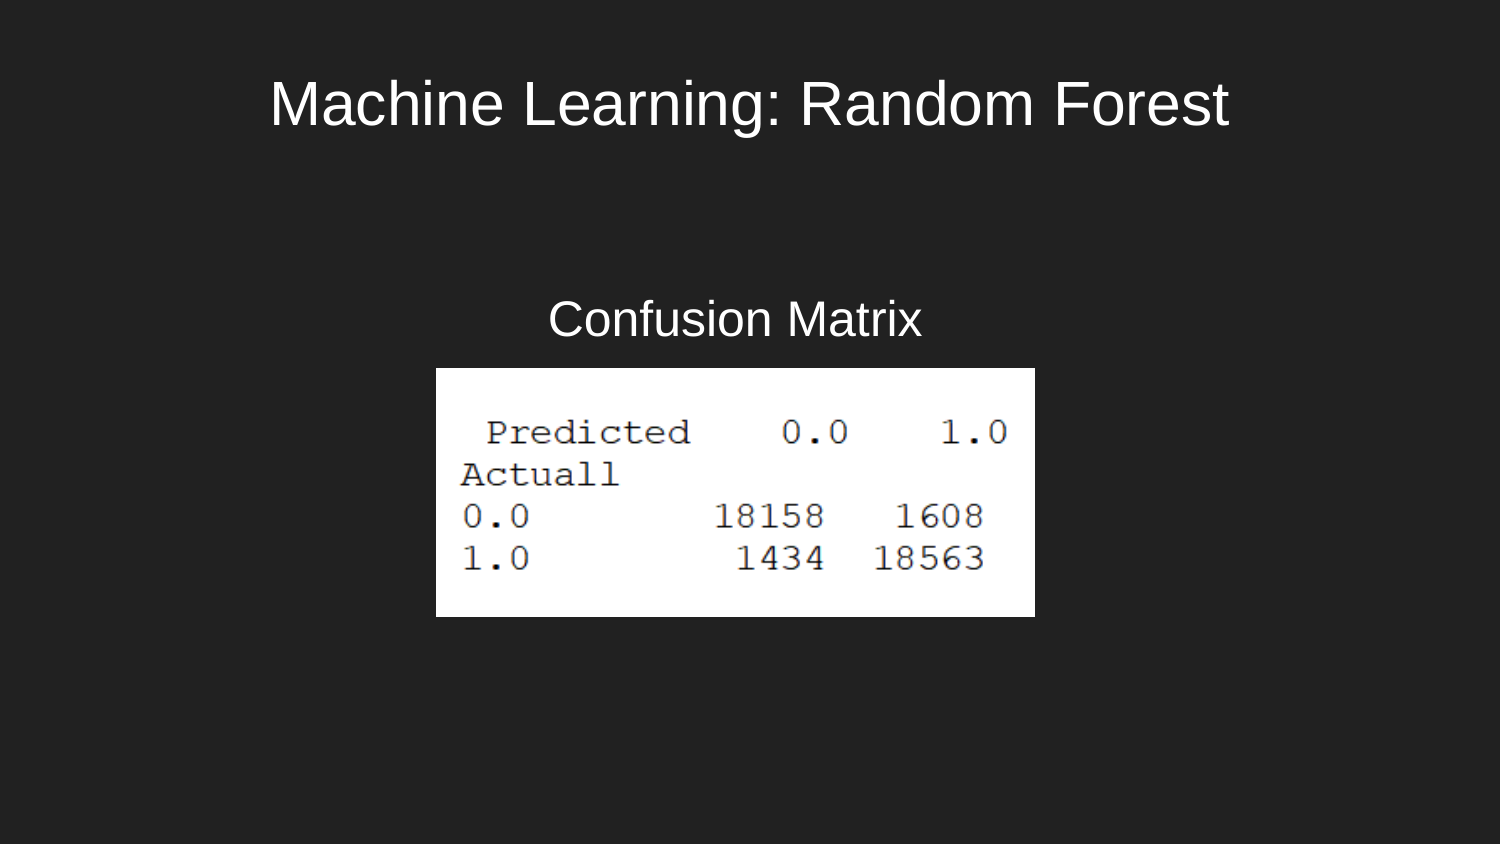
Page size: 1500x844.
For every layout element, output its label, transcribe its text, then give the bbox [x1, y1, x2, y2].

picture [436, 368, 1035, 617]
title Machine Learning: Random Forest [51, 48, 1449, 143]
text_box Confusion Matrix [386, 278, 1085, 354]
